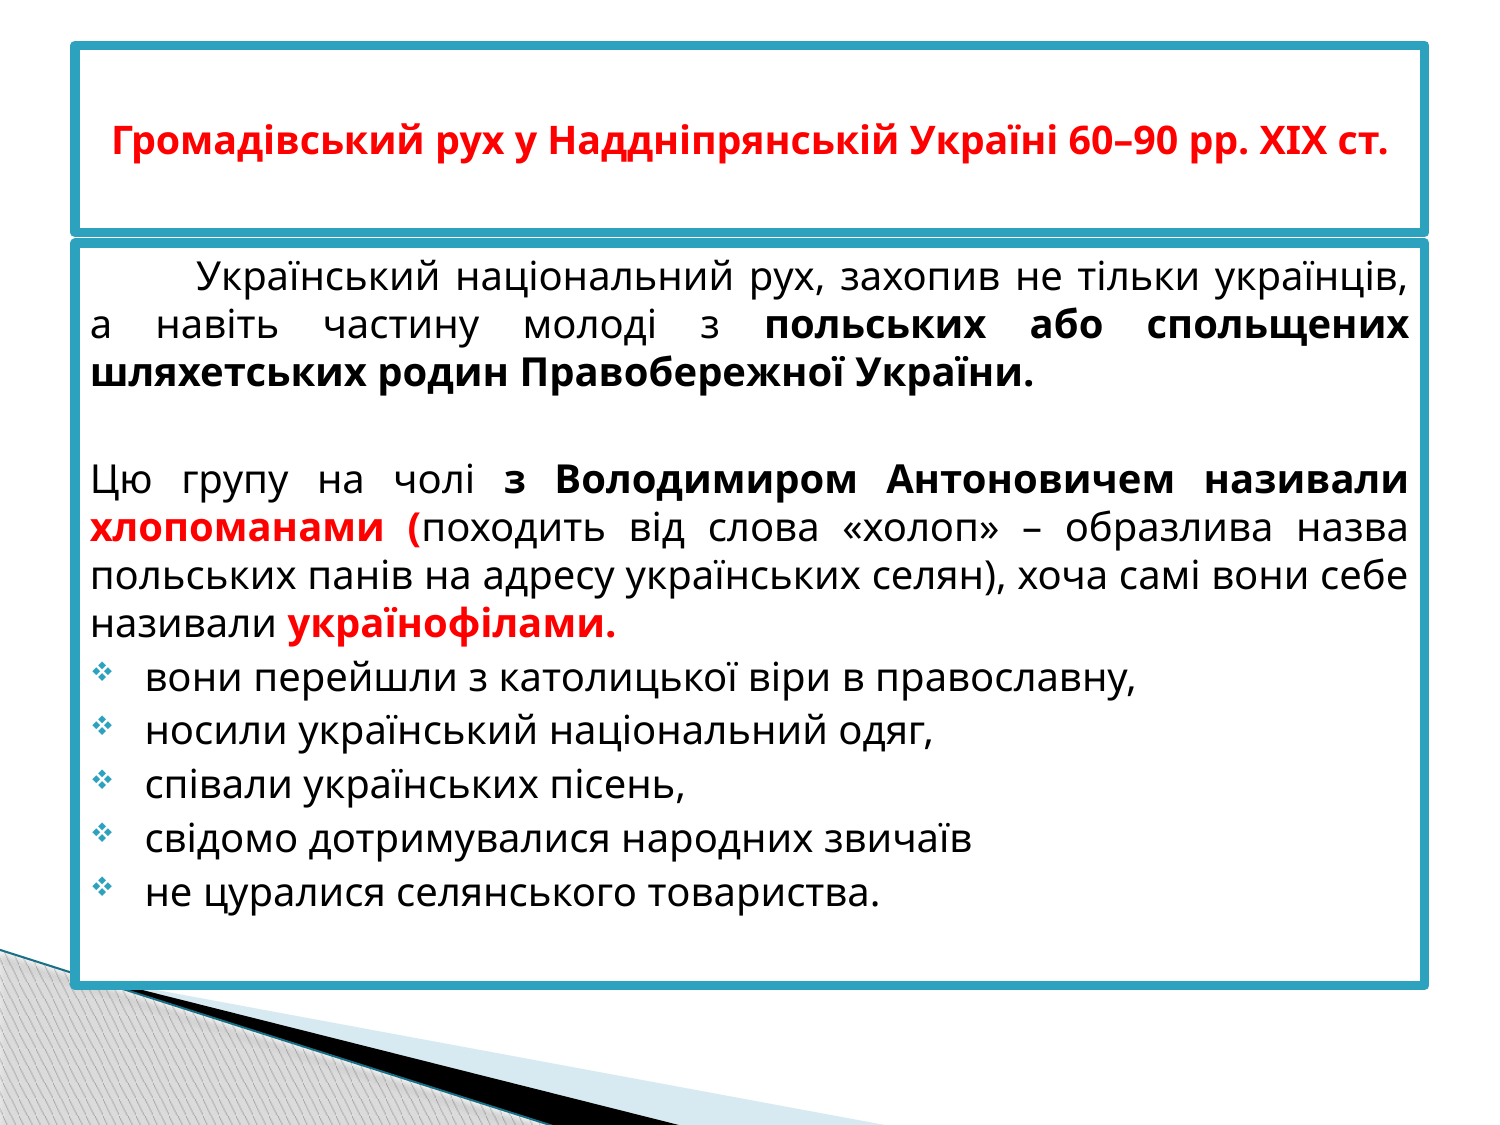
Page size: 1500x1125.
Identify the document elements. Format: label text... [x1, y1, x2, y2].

title Громадівський рух у Наддніпрянській Україні 60–90 рр. XIX ст. [70, 41, 1429, 237]
list Український національний рух, захопив не тільки українців, а навіть частину молоді з польських або спольщених шляхетських родин Правобережної України. Цю групу на чолі з Володимиром Антоновичем називали хлопоманами (походить від слова «холоп» – образлива назва польських панів на адресу українських селян), хоча самі вони себе називали українофілами. вони перейшли з католицької віри в православну, носили український національний одяг, співали українських пісень, свідомо дотримувалися народних звичаїв не цуралися селянського товариства. [70, 238, 1429, 990]
